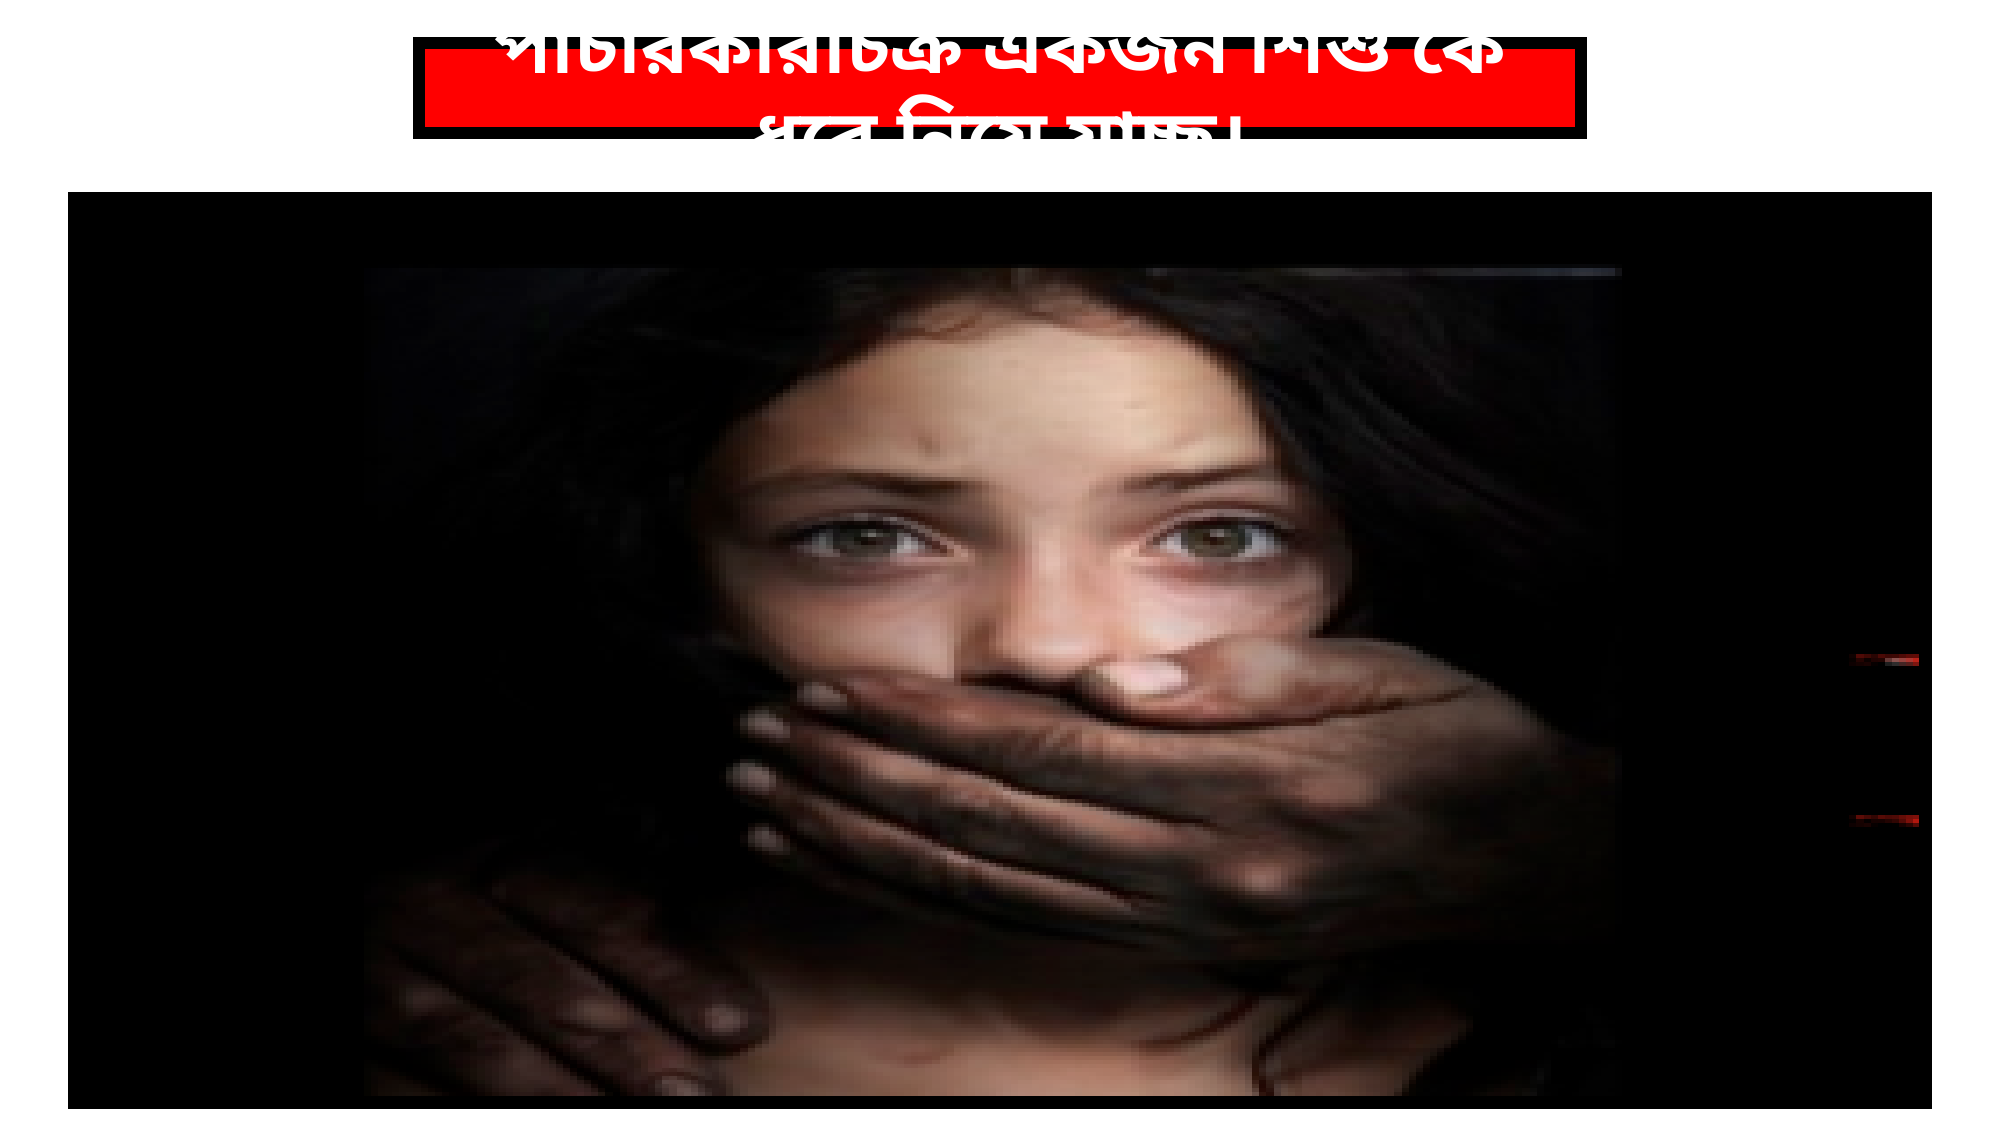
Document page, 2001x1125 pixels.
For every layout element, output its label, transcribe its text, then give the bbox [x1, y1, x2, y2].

picture [80, 204, 1920, 1097]
text_box পাচারকারীচক্র একজন শিশু কে ধরে নিয়ে যাচ্ছ। [418, 42, 1582, 134]
